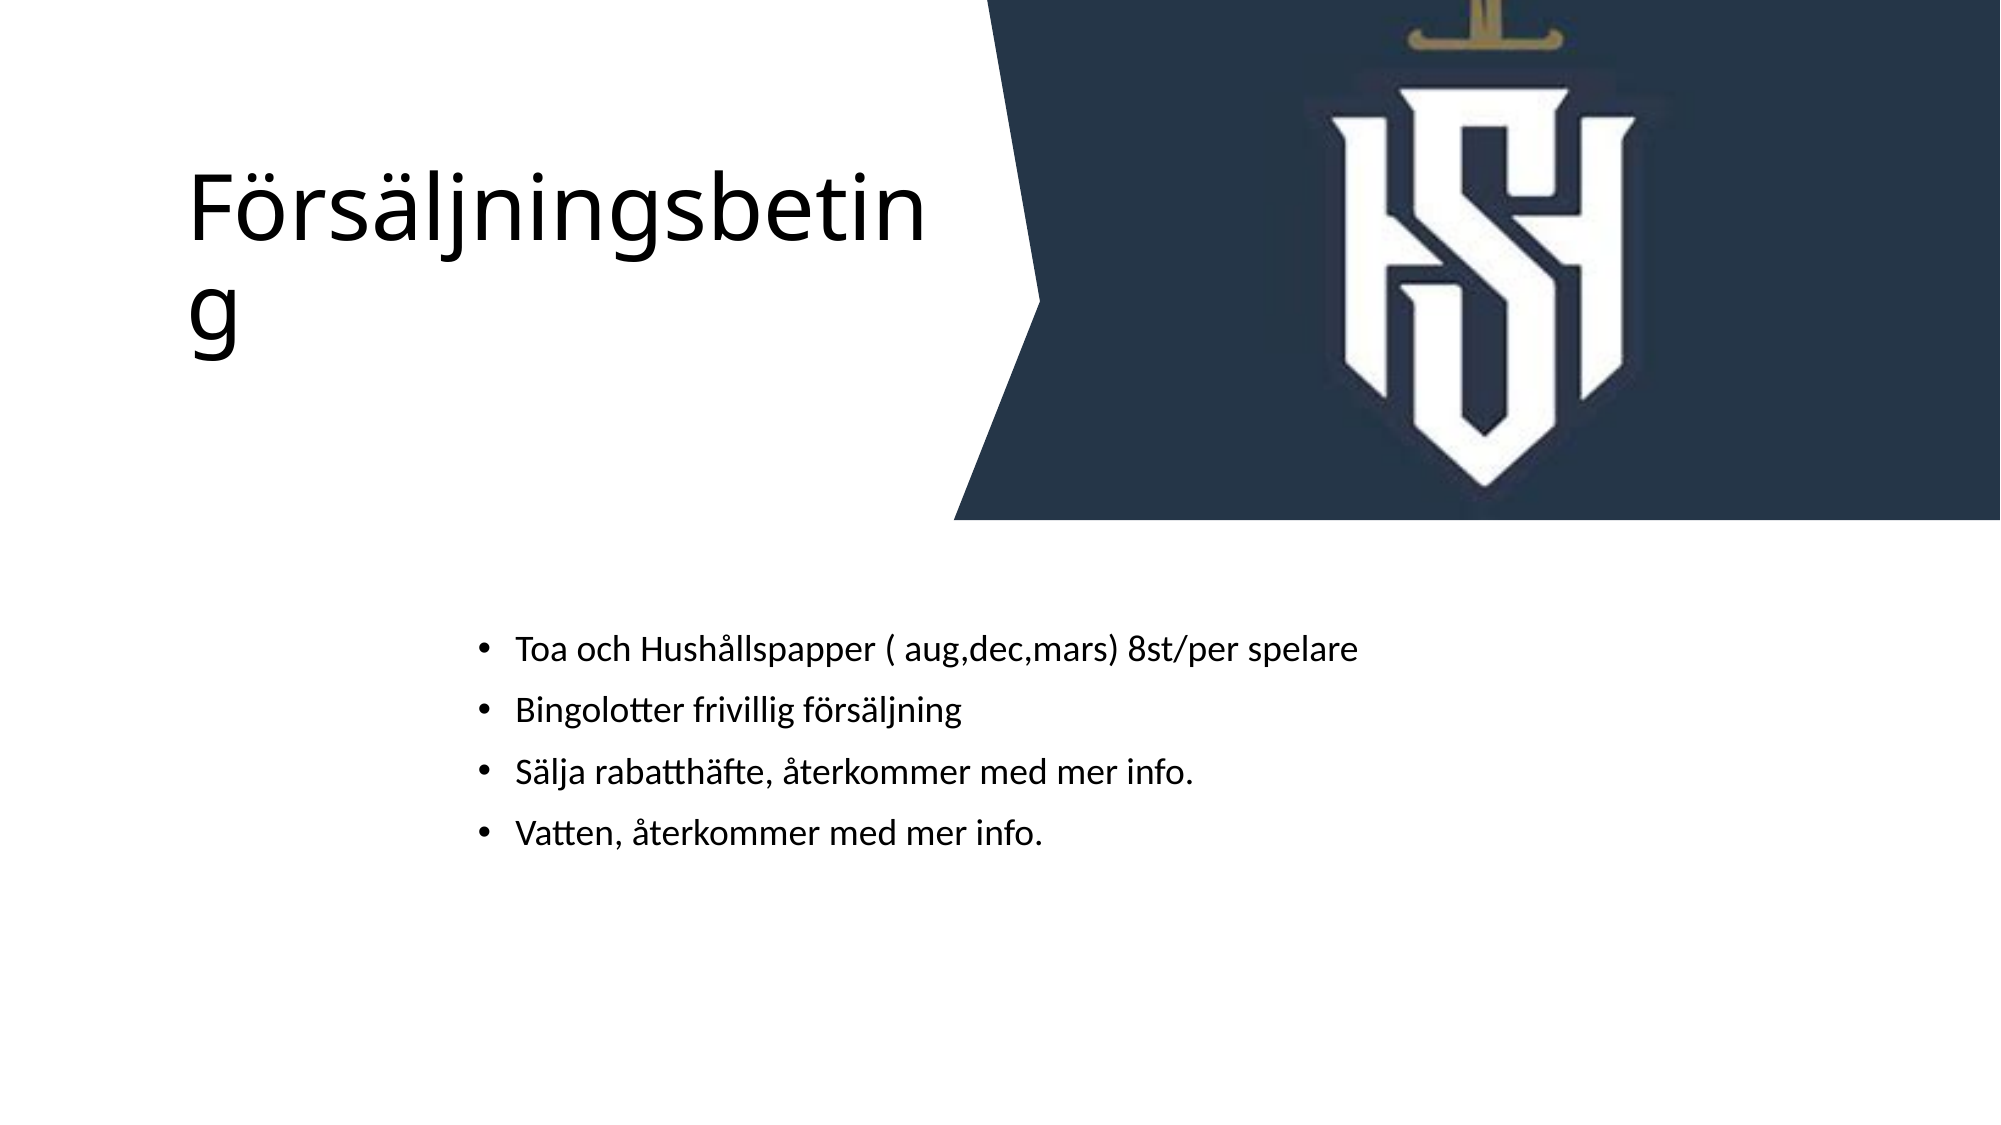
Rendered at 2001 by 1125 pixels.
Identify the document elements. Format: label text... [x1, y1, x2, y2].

picture [953, 0, 2000, 521]
list Toa och Hushållspapper ( aug,dec,mars) 8st/per spelare Bingolotter frivillig försäljning Sälja rabatthäfte, återkommer med mer info. Vatten, återkommer med mer info. [462, 621, 1510, 1020]
title Försäljningsbeting [171, 156, 953, 364]
